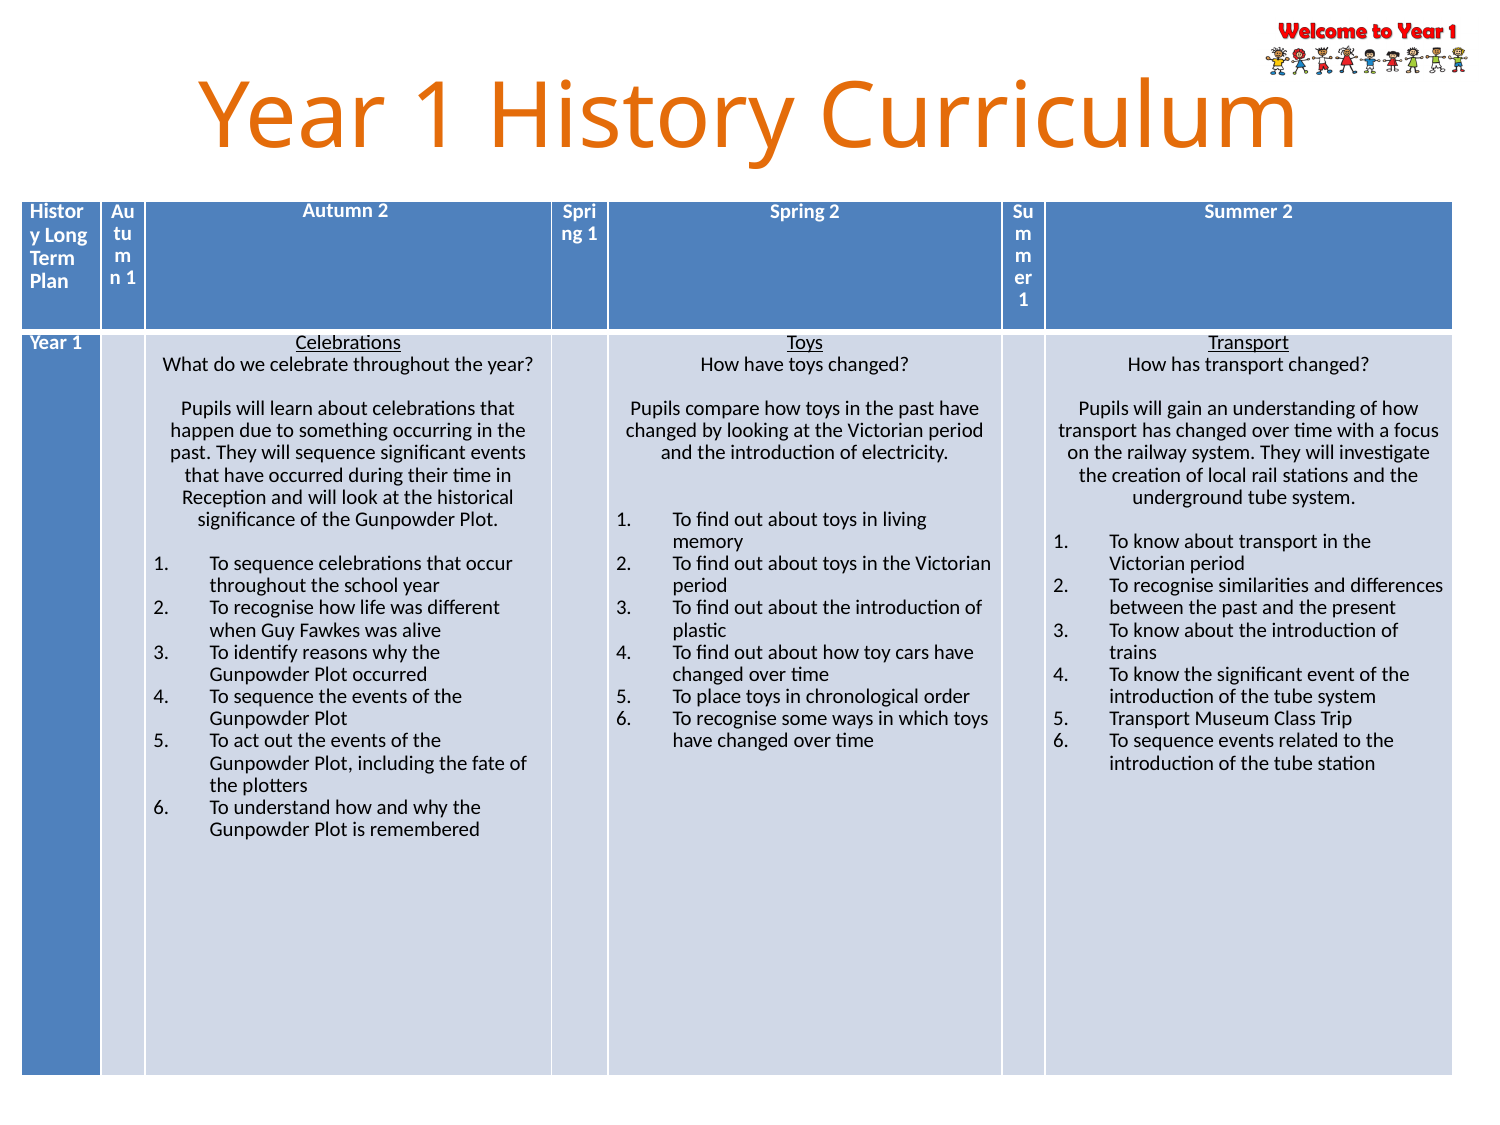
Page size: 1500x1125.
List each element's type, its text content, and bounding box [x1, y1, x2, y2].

table_header History Long Term Plan [22, 202, 100, 329]
table_header Autumn 1 [102, 202, 144, 329]
table_header Spring 2 [609, 202, 1001, 329]
table_cell [102, 335, 144, 1075]
table_cell Transport How has transport changed? Pupils will gain an understanding of how transport has changed over time with a focus on the railway system. They will investigate the creation of local rail stations and the underground tube system. To know about transport in the Victorian period To recognise similarities and differences between the past and the present To know about the introduction of trains To know the significant event of the introduction of the tube system Transport Museum Class Trip To sequence events related to the introduction of the tube station [1046, 335, 1452, 1075]
table_header Spring 1 [552, 202, 607, 329]
title Year 1 History Curriculum [74, 16, 1426, 200]
table_header Summer 1 [1003, 202, 1044, 329]
table_cell Year 1 [22, 335, 100, 1075]
table_cell Celebrations What do we celebrate throughout the year? Pupils will learn about celebrations that happen due to something occurring in the past. They will sequence significant events that have occurred during their time in Reception and will look at the historical significance of the Gunpowder Plot. To sequence celebrations that occur throughout the school year To recognise how life was different when Guy Fawkes was alive To identify reasons why the Gunpowder Plot occurred To sequence the events of the Gunpowder Plot To act out the events of the Gunpowder Plot, including the fate of the plotters To understand how and why the Gunpowder Plot is remembered [146, 335, 551, 1075]
table_header Summer 2 [1046, 202, 1452, 329]
table_cell [1003, 335, 1044, 1075]
table_cell [552, 335, 607, 1075]
picture [1257, 16, 1479, 82]
table_header Autumn 2 [146, 202, 551, 329]
table_cell Toys How have toys changed? Pupils compare how toys in the past have changed by looking at the Victorian period and the introduction of electricity. To find out about toys in living memory To find out about toys in the Victorian period To find out about the introduction of plastic To find out about how toy cars have changed over time To place toys in chronological order To recognise some ways in which toys have changed over time [609, 335, 1001, 1075]
